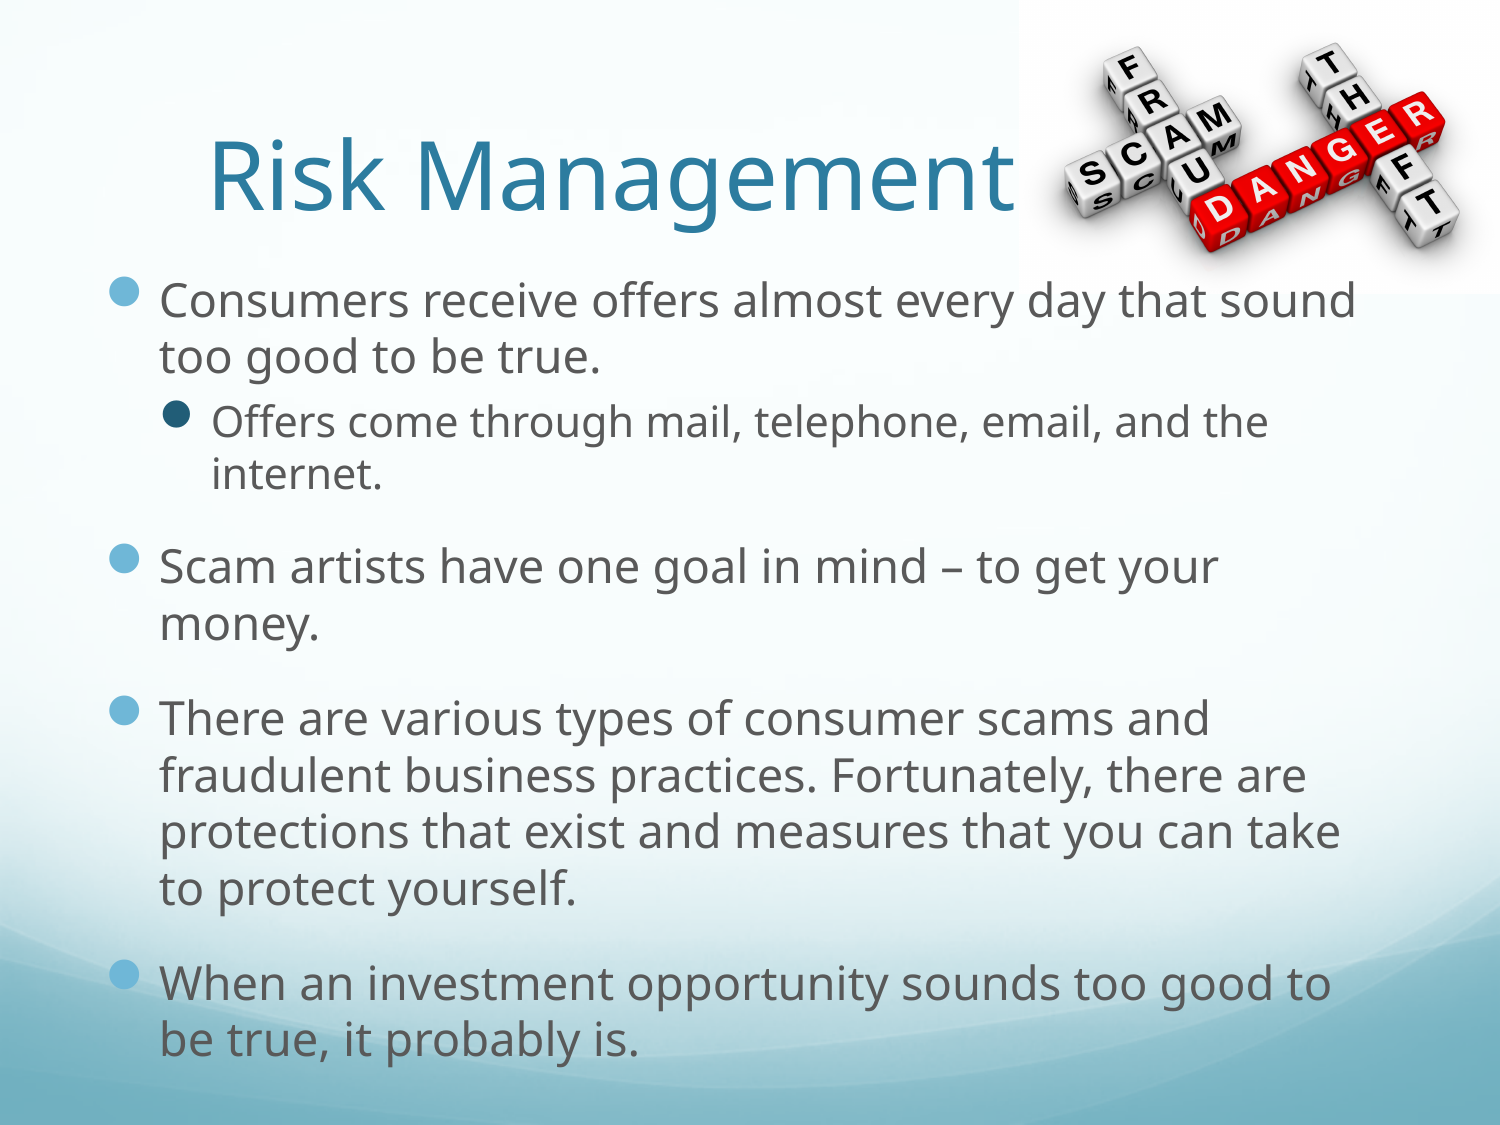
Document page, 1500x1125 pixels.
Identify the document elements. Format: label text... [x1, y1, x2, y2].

title Risk Management [0, 17, 1011, 237]
list Consumers receive offers almost every day that sound too good to be true. Offers come through mail, telephone, email, and the internet. Scam artists have one goal in mind – to get your money. There are various types of consumer scams and fraudulent business practices. Fortunately, there are protections that exist and measures that you can take to protect yourself. When an investment opportunity sounds too good to be true, it probably is. [90, 262, 1410, 1075]
picture [1018, 0, 1500, 294]
